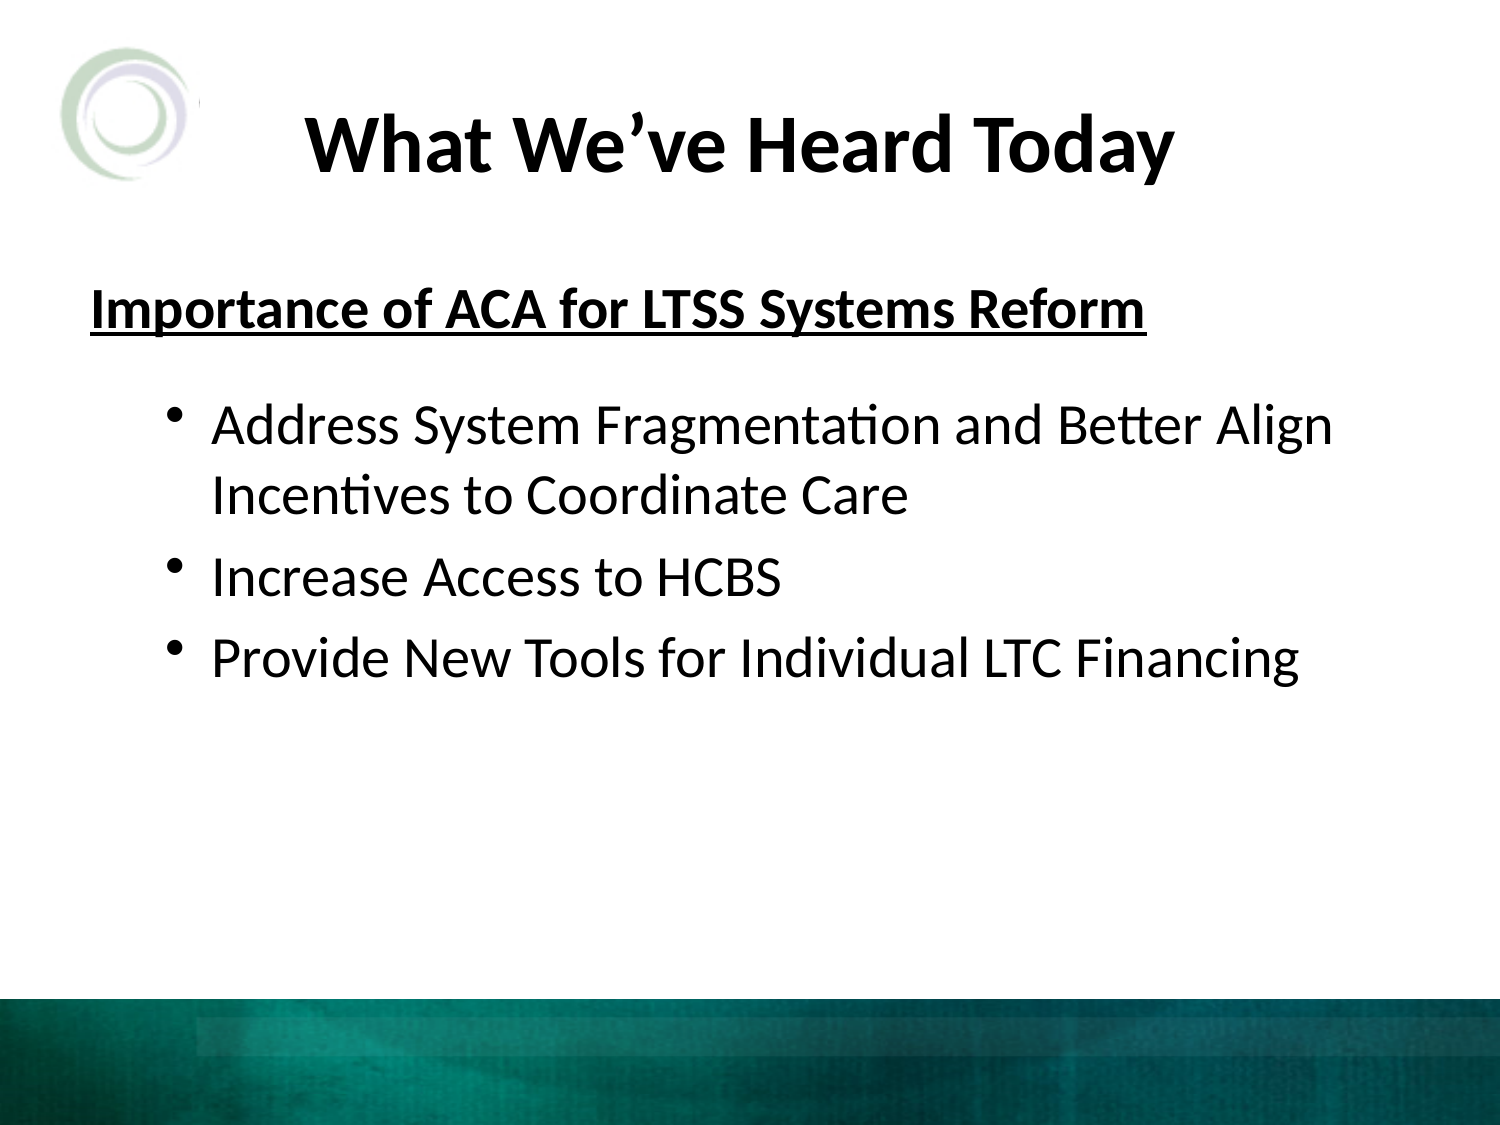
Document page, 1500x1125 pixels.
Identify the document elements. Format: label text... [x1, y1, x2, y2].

title What We’ve Heard Today [75, 45, 1425, 233]
picture [0, 999, 1500, 1125]
list Importance of ACA for LTSS Systems Reform Address System Fragmentation and Better Align Incentives to Coordinate Care Increase Access to HCBS Provide New Tools for Individual LTC Financing [75, 262, 1425, 998]
picture [49, 37, 201, 211]
